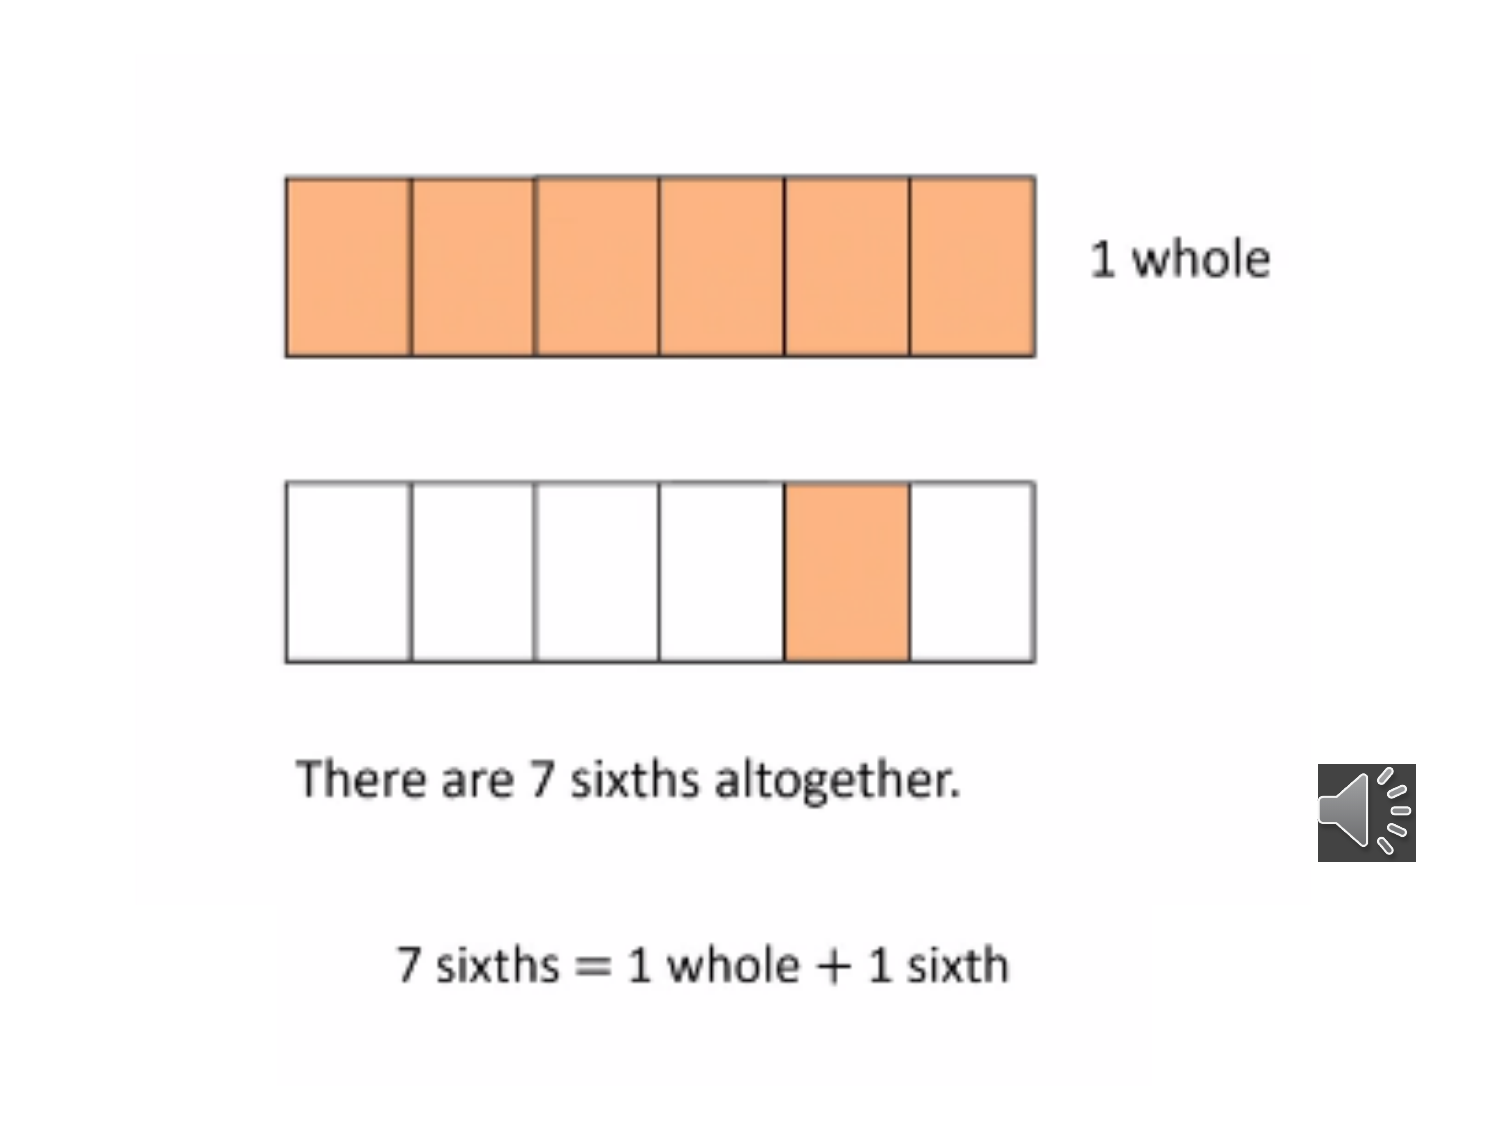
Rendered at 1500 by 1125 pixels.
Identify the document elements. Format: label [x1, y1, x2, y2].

list [135, 54, 1311, 906]
picture [1316, 763, 1418, 864]
picture [277, 881, 1152, 1087]
